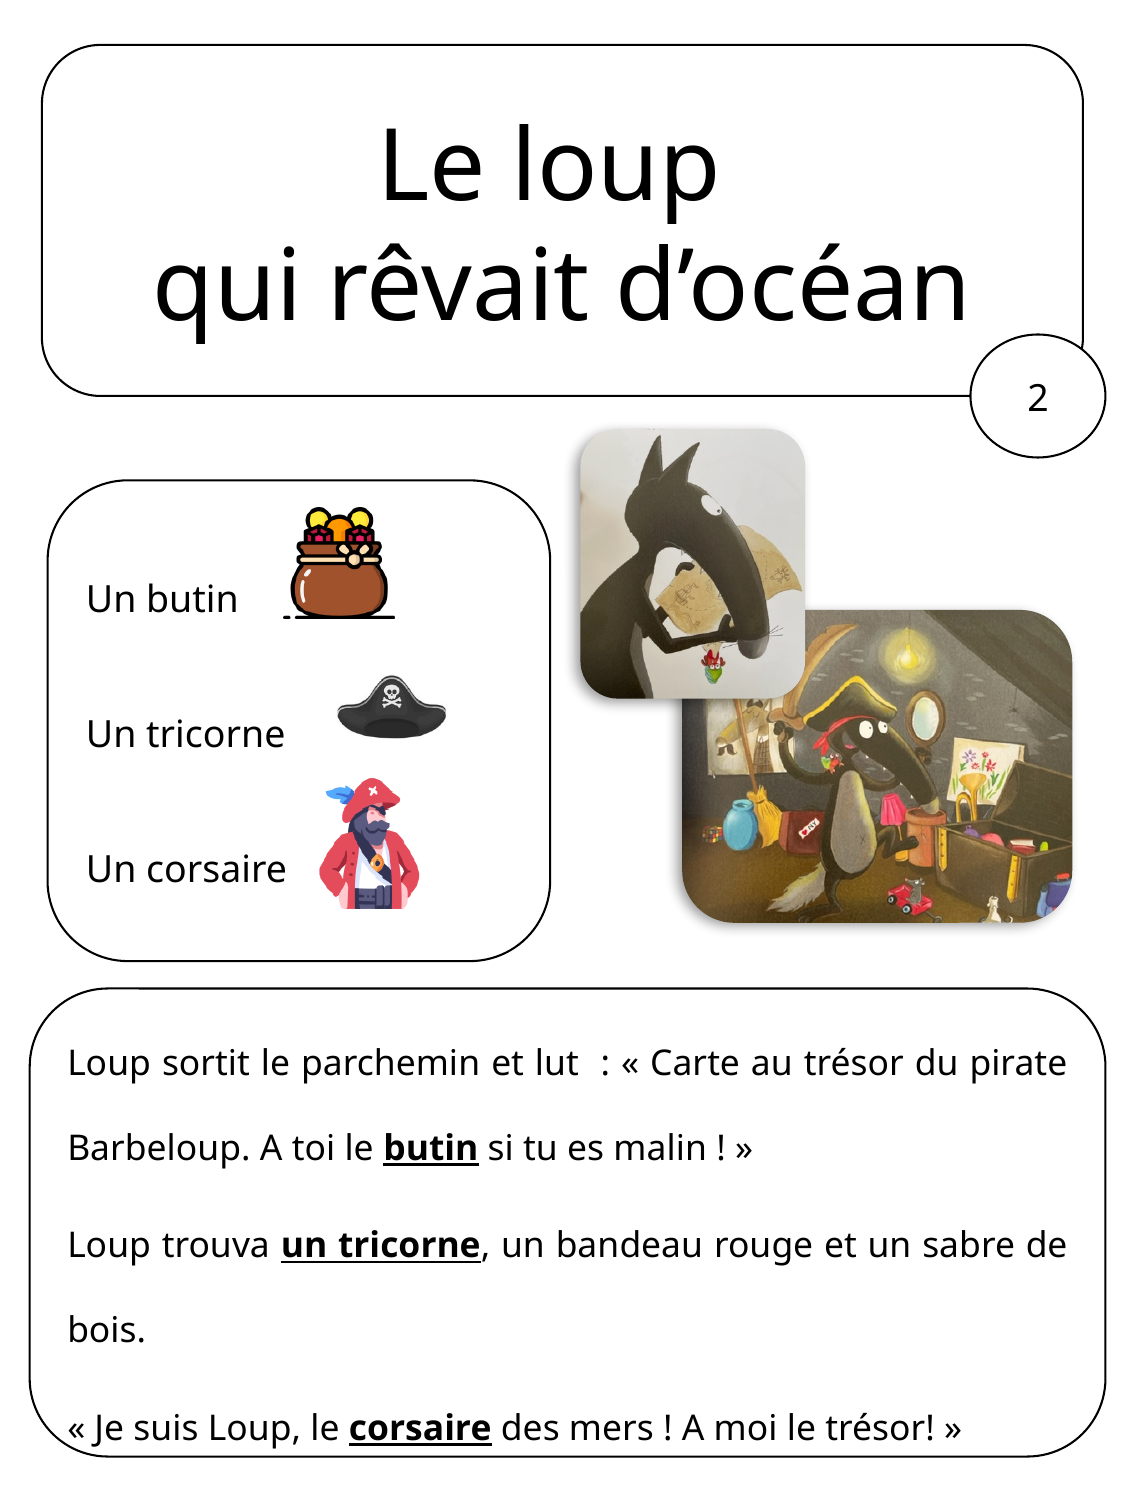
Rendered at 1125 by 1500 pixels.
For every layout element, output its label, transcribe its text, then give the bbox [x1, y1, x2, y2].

picture [313, 776, 425, 912]
picture [283, 507, 395, 619]
text_box Le loup qui rêvait d’océan [40, 43, 1084, 397]
text_box Loup sortit le parchemin et lut : « Carte au trésor du pirate Barbeloup. A toi le butin si tu es malin ! » Loup trouva un tricorne, un bandeau rouge et un sabre de bois. « Je suis Loup, le corsaire des mers ! A moi le trésor! » [28, 987, 1107, 1458]
text_box 2 [969, 333, 1107, 459]
text_box Un butin Un tricorne Un corsaire [46, 479, 552, 963]
picture [331, 646, 452, 767]
picture [557, 428, 1073, 962]
